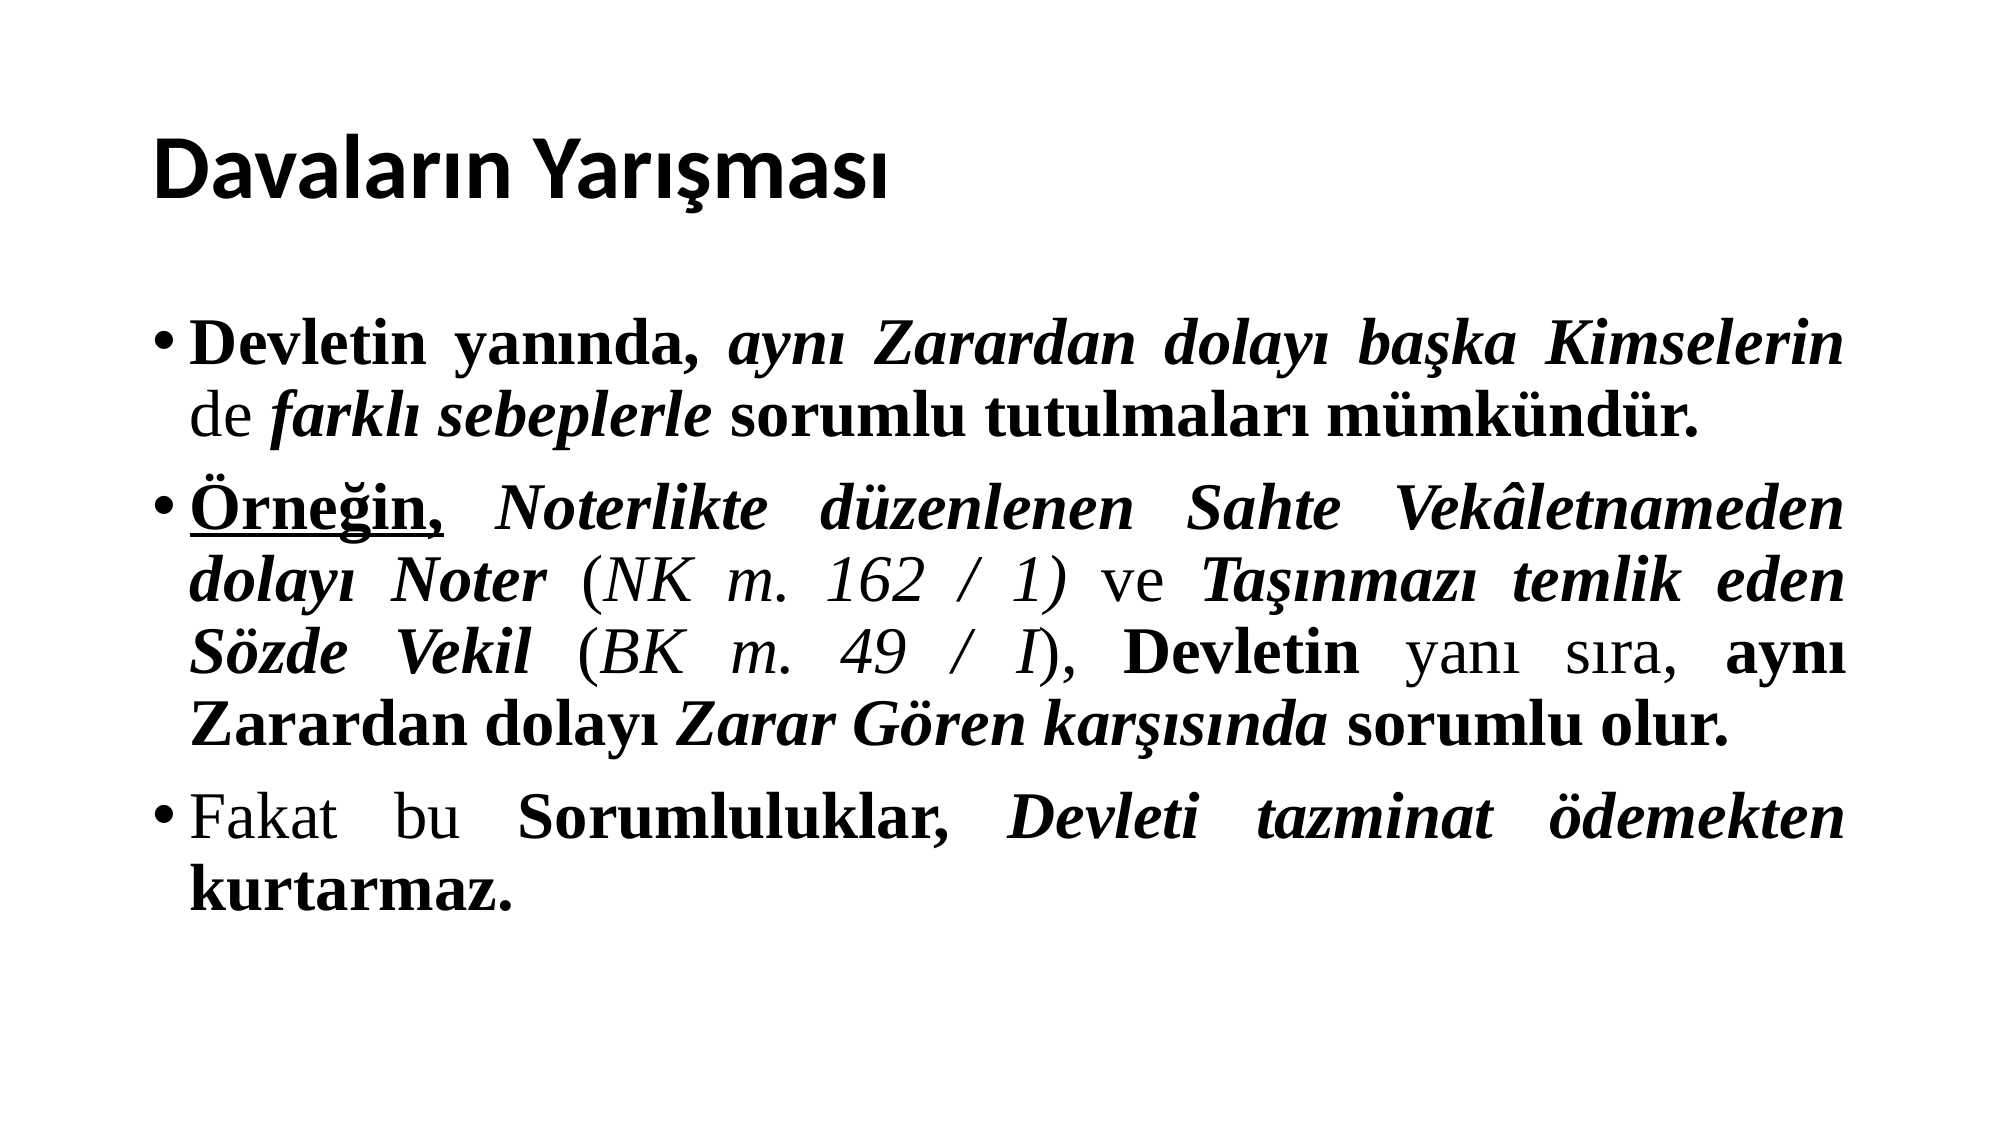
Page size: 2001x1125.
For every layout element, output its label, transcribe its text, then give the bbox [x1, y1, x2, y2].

list Devletin yanında, aynı Zarardan dolayı başka Kimselerin de farklı sebeplerle sorumlu tutulmaları mümkündür. Örneğin, Noterlikte düzenlenen Sahte Vekâletnameden dolayı Noter (NK m. 162 / 1) ve Taşınmazı temlik eden Sözde Vekil (BK m. 49 / I), Devletin yanı sıra, aynı Zarardan dolayı Zarar Gören karşısında sorumlu olur. Fakat bu Sorumluluklar, Devleti tazminat ödemekten kurtarmaz. [137, 299, 1863, 1014]
title Davaların Yarışması [137, 59, 1863, 278]
